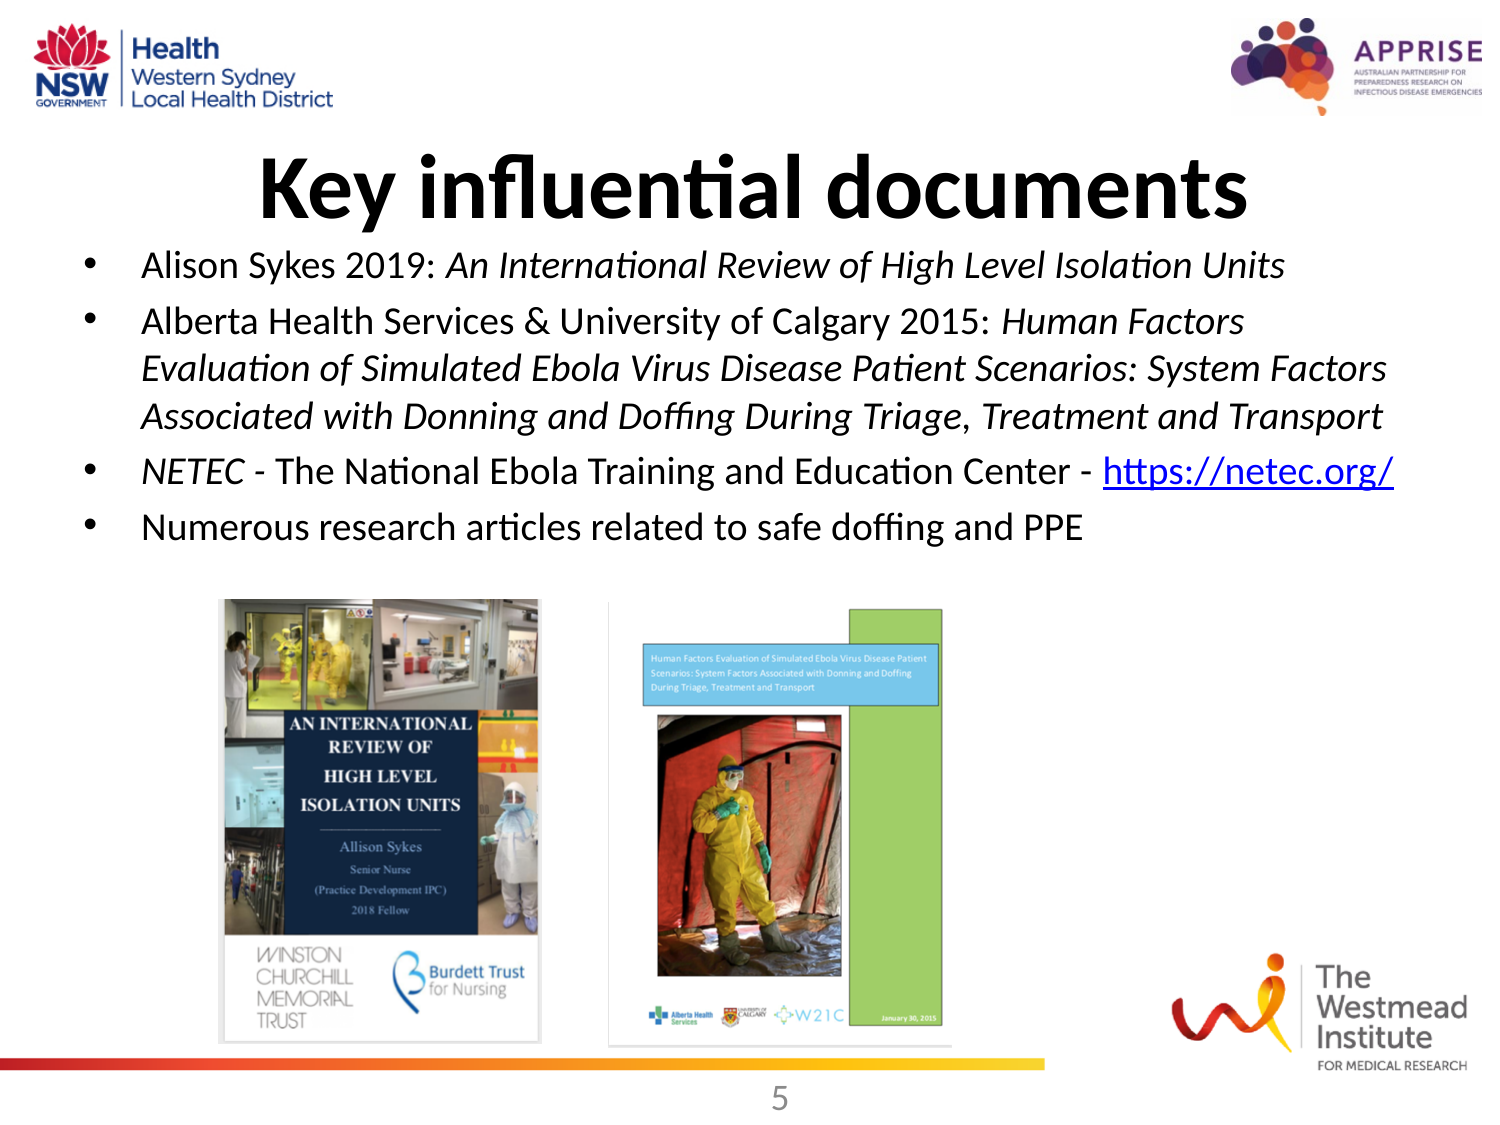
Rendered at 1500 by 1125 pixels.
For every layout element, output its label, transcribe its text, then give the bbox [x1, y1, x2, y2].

slide_number 5 [726, 1065, 805, 1125]
list Alison Sykes 2019: An International Review of High Level Isolation Units Alberta Health Services & University of Calgary 2015: Human Factors Evaluation of Simulated Ebola Virus Disease Patient Scenarios: System Factors Associated with Donning and Doffing During Triage, Treatment and Transport NETEC - The National Ebola Training and Education Center - https://netec.org/ Numerous research articles related to safe doffing and PPE [68, 231, 1436, 583]
title Key influential documents [79, 119, 1430, 231]
picture [0, 0, 1500, 1125]
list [218, 599, 543, 1044]
